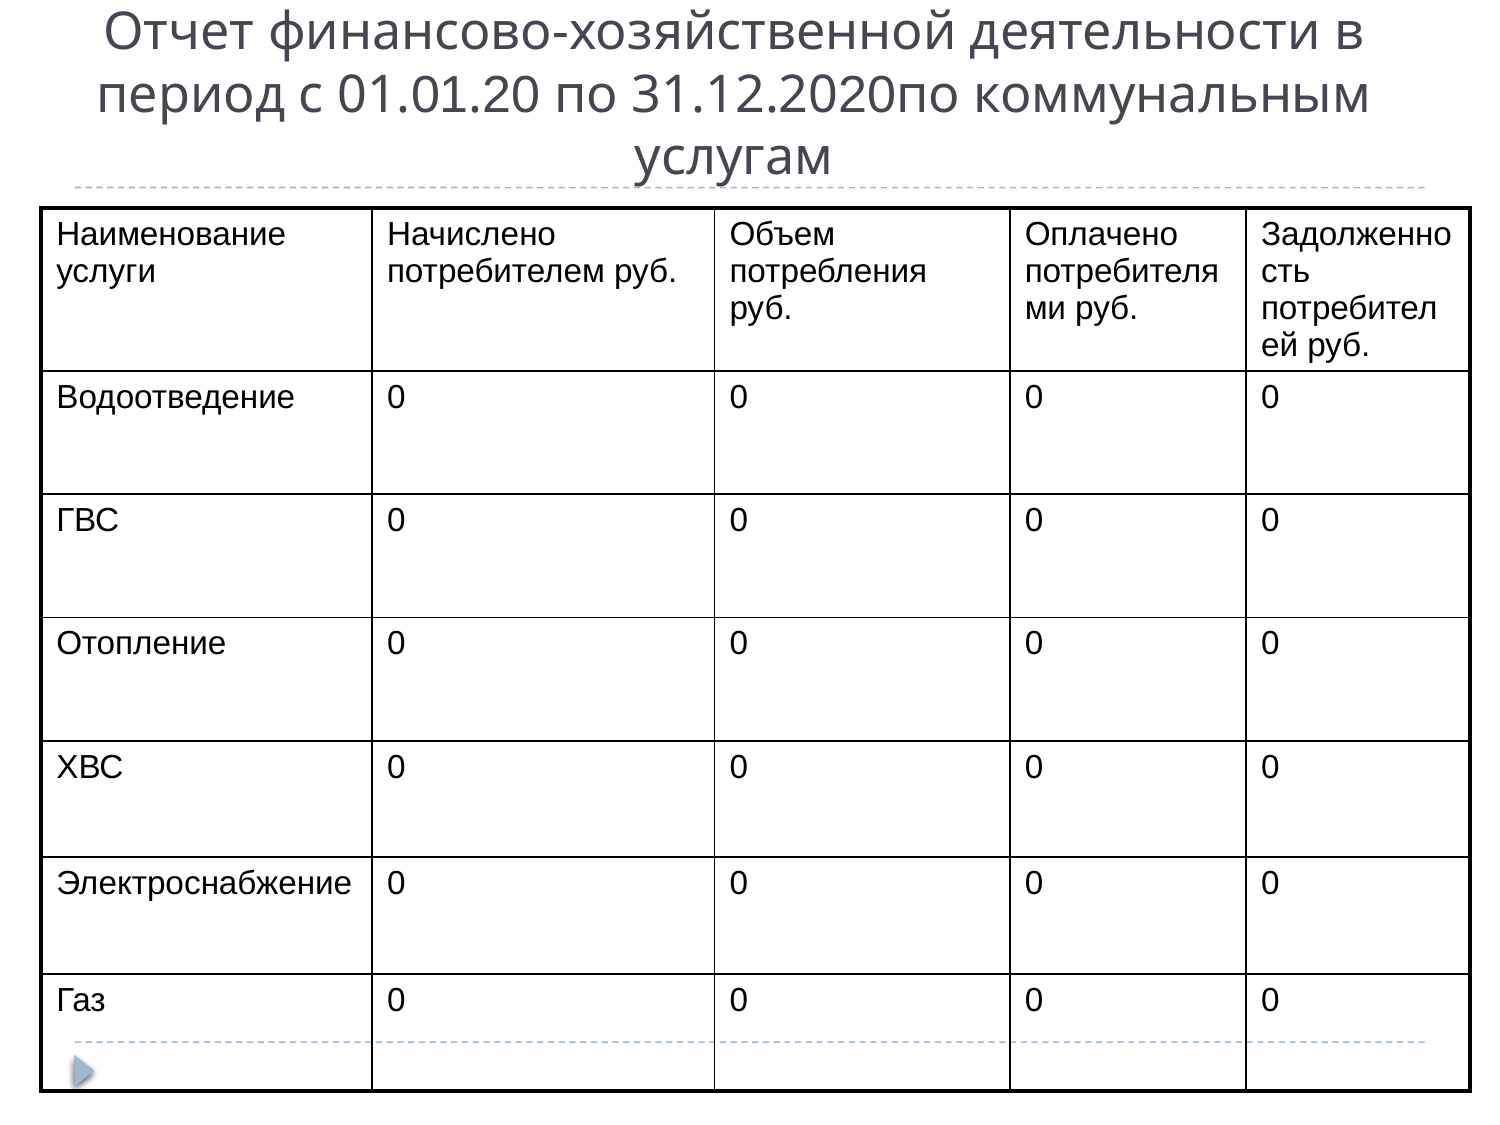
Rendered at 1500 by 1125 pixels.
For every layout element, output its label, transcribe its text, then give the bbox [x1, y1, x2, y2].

table_cell Электроснабжение [43, 858, 371, 973]
table_cell 0 [373, 372, 714, 493]
table_cell 0 [1247, 618, 1468, 740]
table_cell 0 [1247, 858, 1468, 973]
table_cell 0 [1247, 742, 1468, 856]
table_cell ГВС [43, 495, 371, 617]
table_cell 0 [715, 372, 1009, 493]
table_header Объем потребления руб. [715, 210, 1009, 370]
table_cell 0 [1247, 495, 1468, 617]
table_cell 0 [1011, 372, 1245, 493]
table_cell 0 [373, 975, 714, 1089]
table_cell 0 [715, 495, 1009, 617]
table_header Задолженность потребителей руб. [1247, 210, 1468, 370]
table_cell 0 [715, 975, 1009, 1089]
title Отчет финансово-хозяйственной деятельности в период с 01.01.20 по 31.12.2020по коммунальным услугам [40, 18, 1428, 193]
table_cell 0 [373, 742, 714, 856]
table_header Оплачено потребителями руб. [1011, 210, 1245, 370]
table_cell ХВС [43, 742, 371, 856]
table_cell 0 [373, 495, 714, 617]
table_cell 0 [1247, 372, 1468, 493]
table_cell Отопление [43, 618, 371, 740]
table_cell 0 [715, 742, 1009, 856]
table_cell 0 [373, 858, 714, 973]
table_cell 0 [373, 618, 714, 740]
table_cell Газ [43, 975, 371, 1089]
table_header Начислено потребителем руб. [373, 210, 714, 370]
table_cell 0 [1011, 618, 1245, 740]
table_cell 0 [1247, 975, 1468, 1089]
table_cell 0 [715, 618, 1009, 740]
table_cell 0 [1011, 858, 1245, 973]
table_cell 0 [1011, 742, 1245, 856]
table_cell 0 [715, 858, 1009, 973]
table_cell 0 [1011, 495, 1245, 617]
table_cell 0 [1011, 975, 1245, 1089]
table_header Наименование услуги [43, 210, 371, 370]
table_cell Водоотведение [43, 372, 371, 493]
